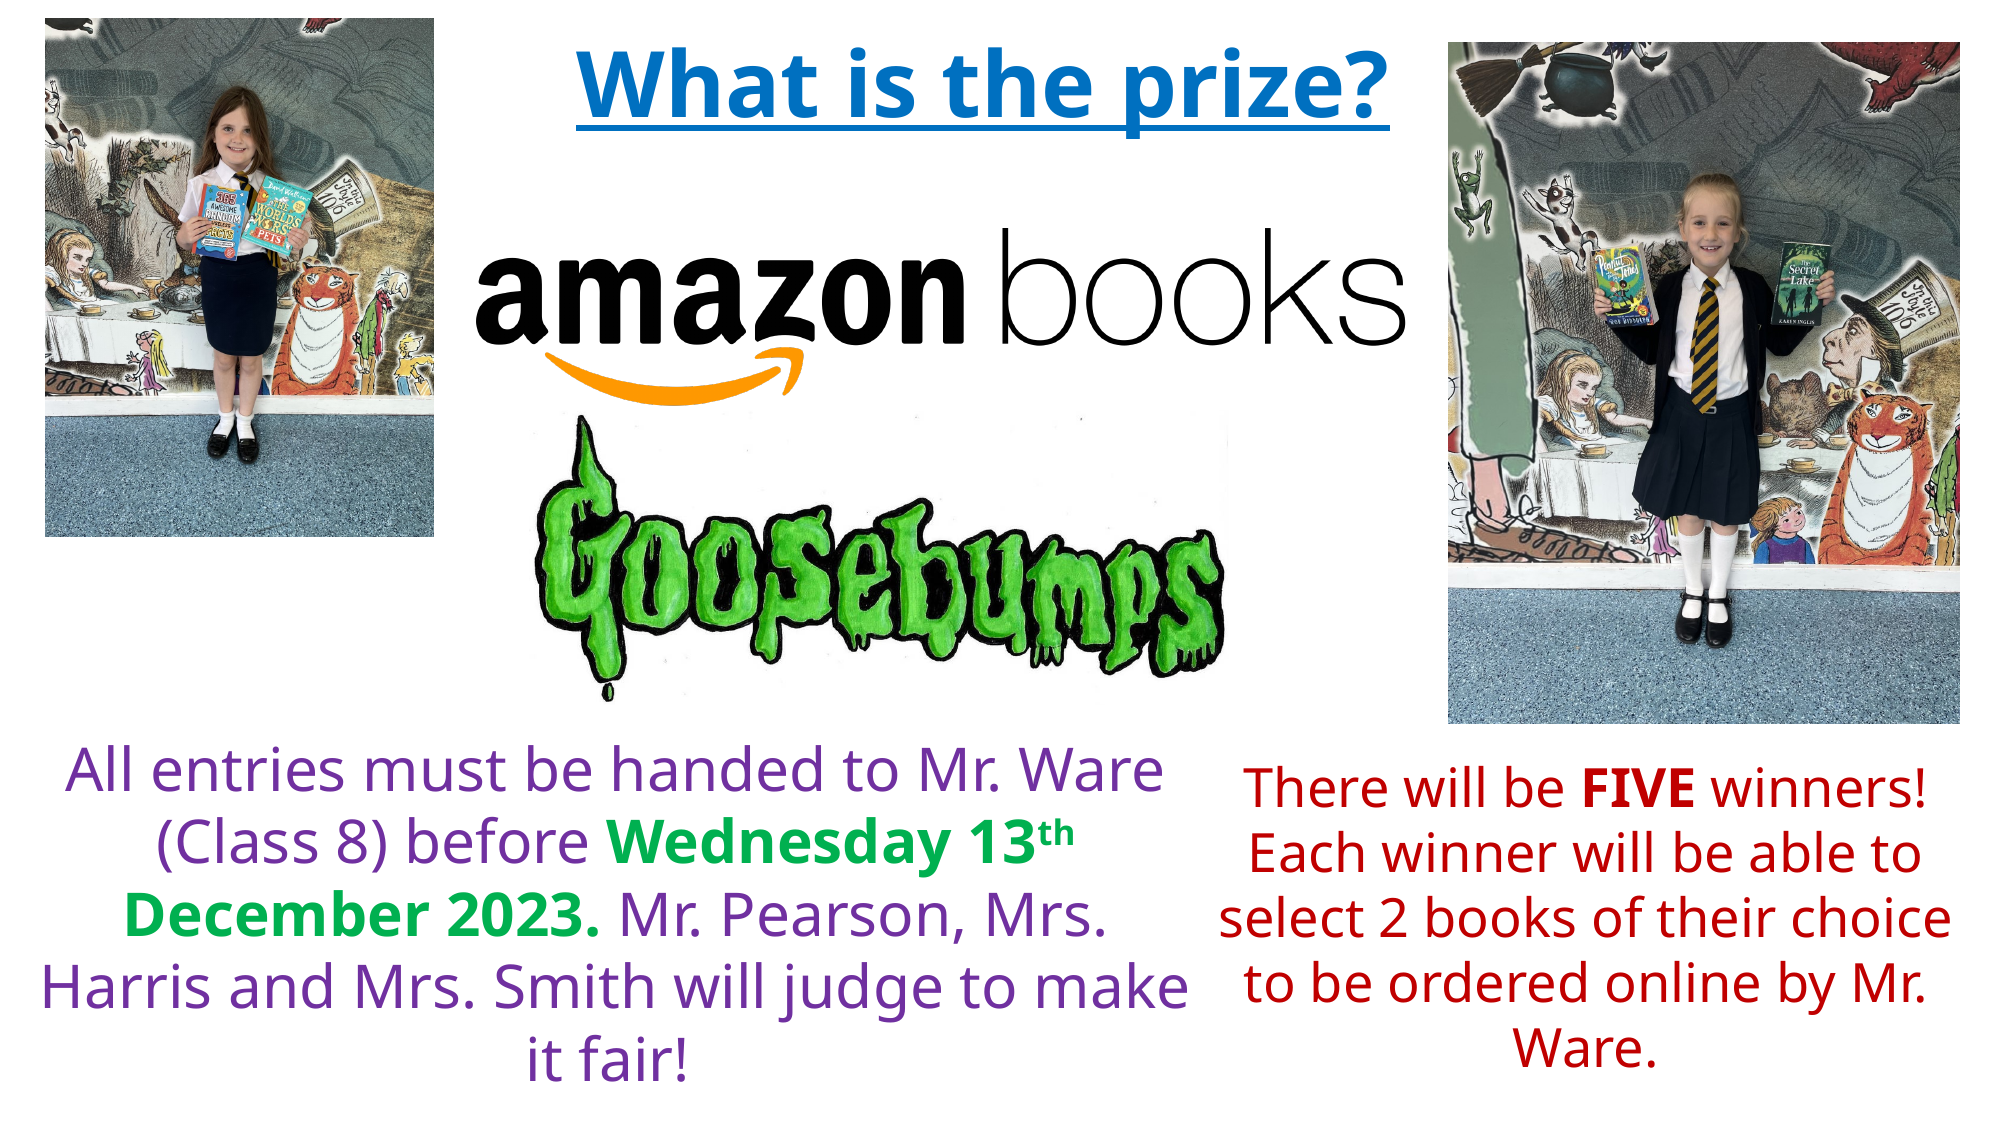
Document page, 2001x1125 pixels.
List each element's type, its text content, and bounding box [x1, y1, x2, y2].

picture [45, 18, 434, 537]
picture [1448, 42, 1960, 724]
text_box All entries must be handed to Mr. Ware (Class 8) before Wednesday 13th December 2023. Mr. Pearson, Mrs. Harris and Mrs. Smith will judge to make it fair! [22, 723, 1209, 1125]
text_box What is the prize? [497, 18, 1470, 144]
picture [476, 228, 1406, 406]
picture [529, 410, 1229, 705]
text_box There will be FIVE winners! Each winner will be able to select 2 books of their choice to be ordered online by Mr. Ware. [1171, 745, 2000, 1125]
